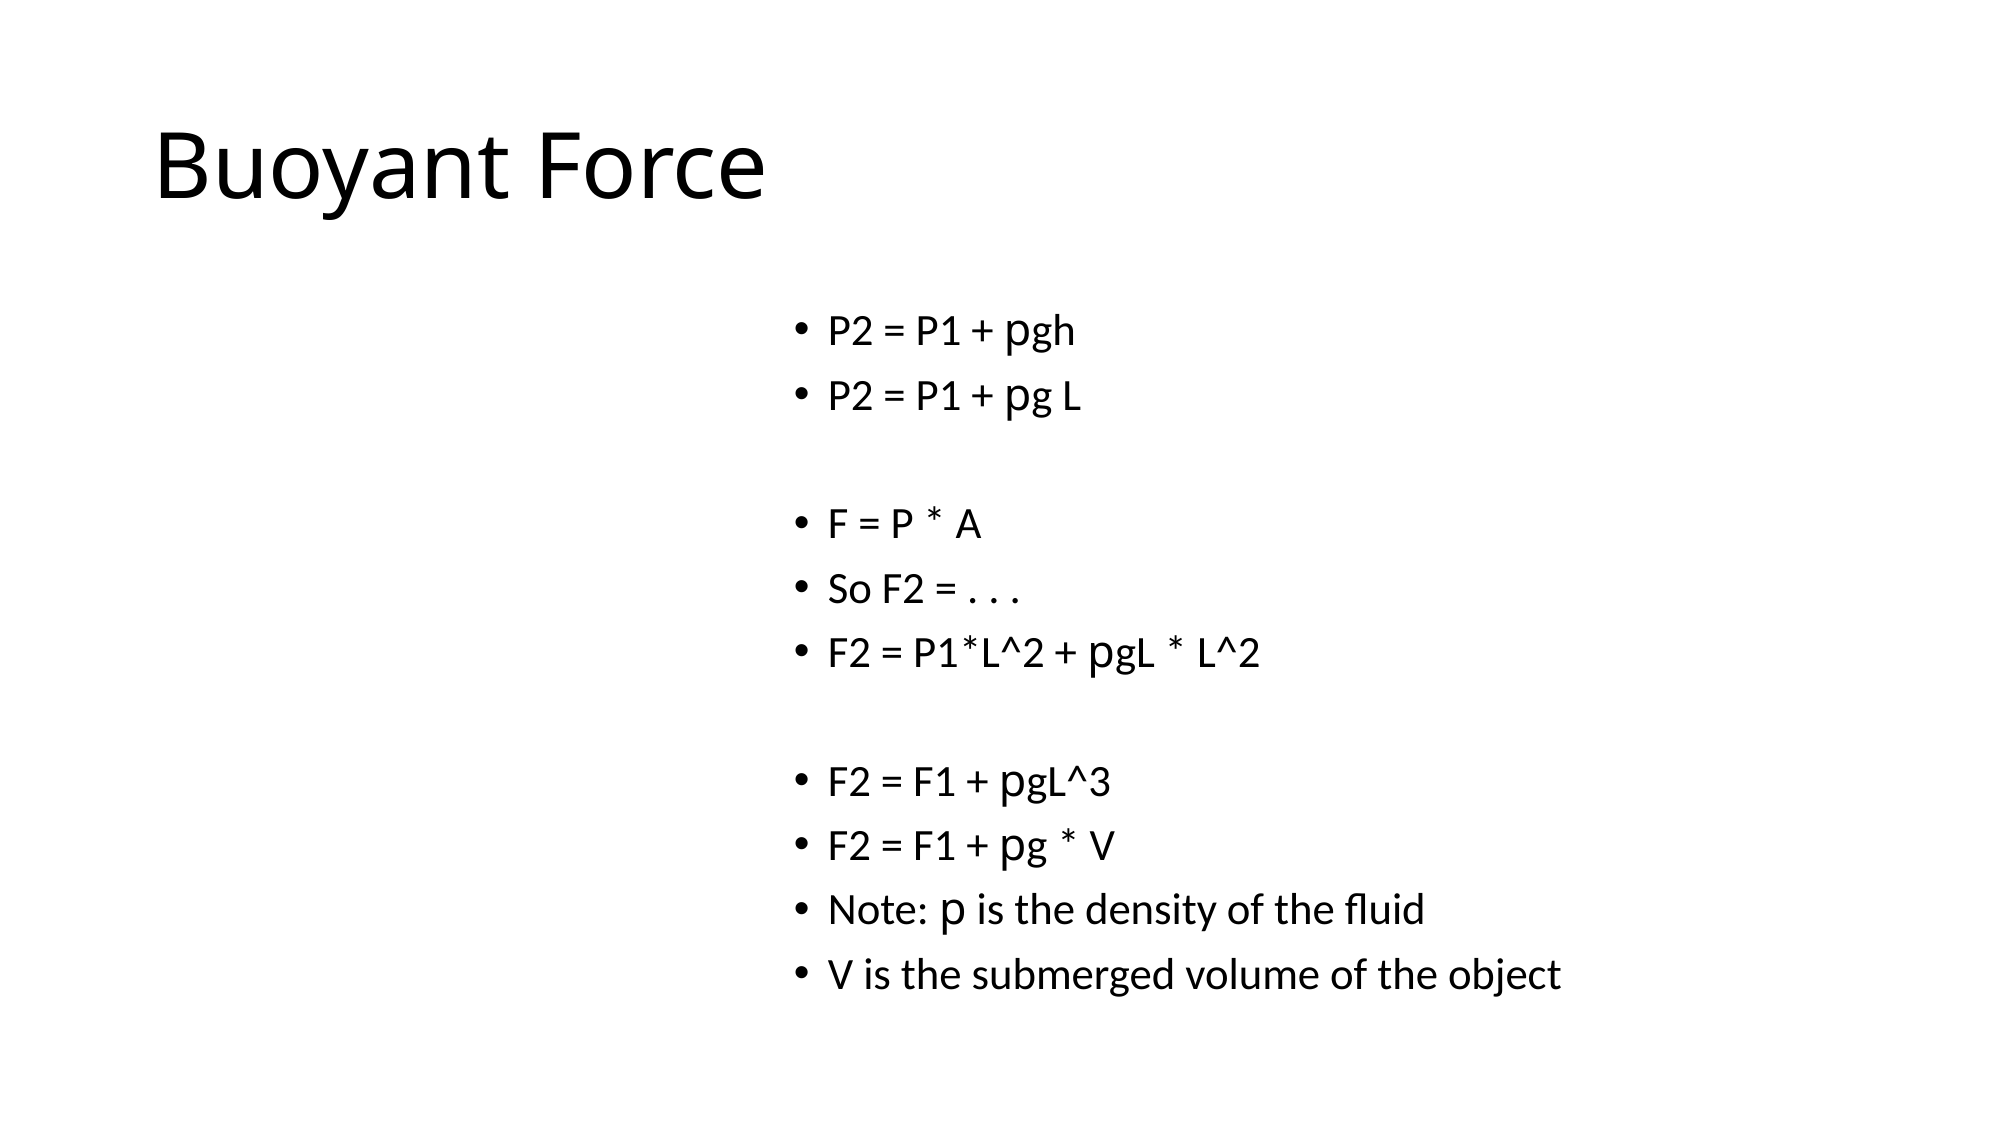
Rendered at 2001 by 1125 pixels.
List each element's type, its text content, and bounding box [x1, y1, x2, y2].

list P2 = P1 + pgh P2 = P1 + pg L F = P * A So F2 = . . . F2 = P1*L^2 + pgL * L^2 F2 = F1 + pgL^3 F2 = F1 + pg * V Note: p is the density of the fluid V is the submerged volume of the object [778, 299, 1863, 1014]
title Buoyant Force [137, 59, 1863, 278]
